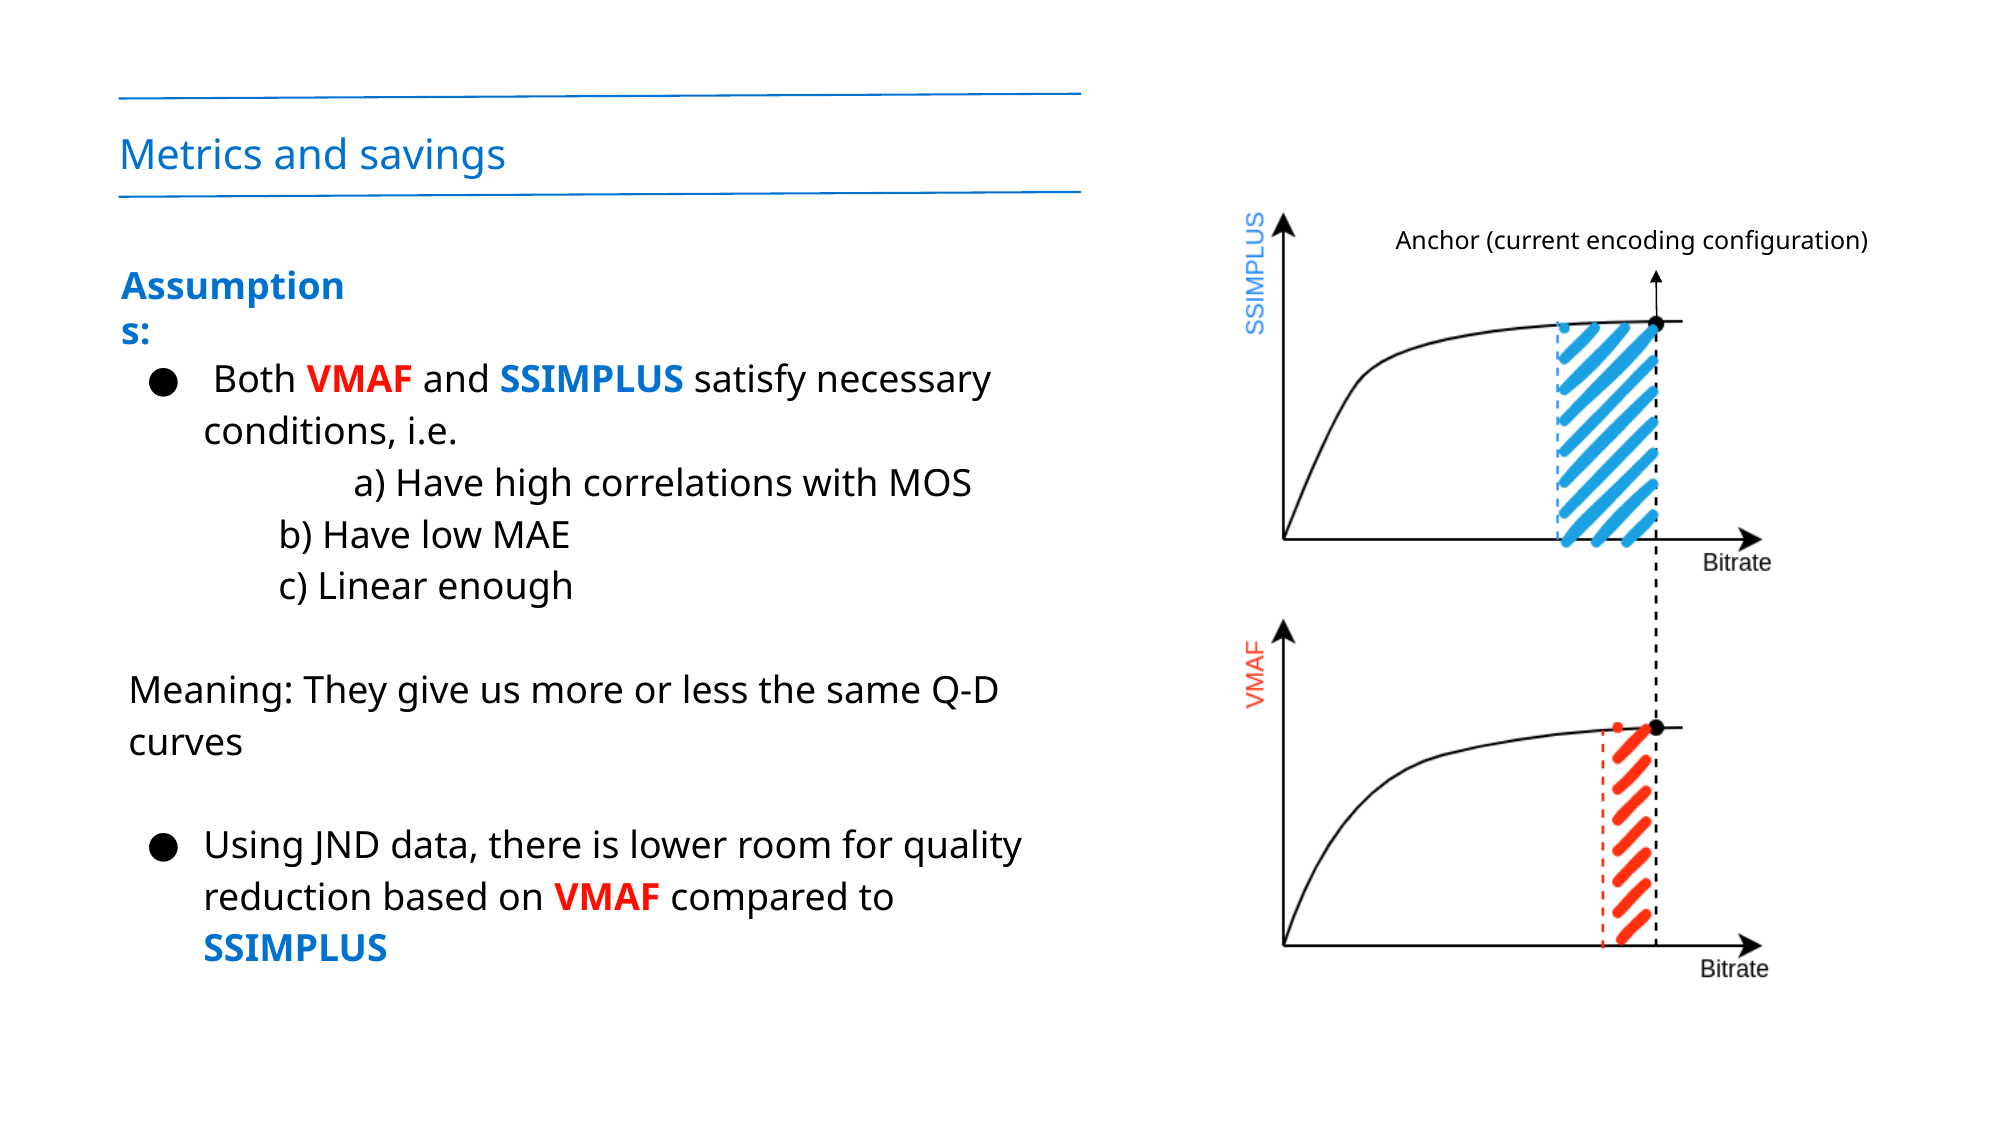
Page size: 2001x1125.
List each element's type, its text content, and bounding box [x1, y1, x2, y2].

text_box Metrics and savings [118, 119, 725, 178]
text_box Anchor (current encoding configuration) [1826, 209, 1933, 270]
text_box Assumptions: [106, 246, 375, 334]
text_box Both VMAF and SSIMPLUS satisfy necessary conditions, i.e. a) Have high correlations with MOS b) Have low MAE c) Linear enough Meaning: They give us more or less the same Q-D curves Using JND data, there is lower room for quality reduction based on VMAF compared to SSIMPLUS [113, 333, 1087, 910]
picture [1213, 192, 1821, 1010]
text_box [118, 93, 1082, 99]
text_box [118, 191, 1082, 197]
